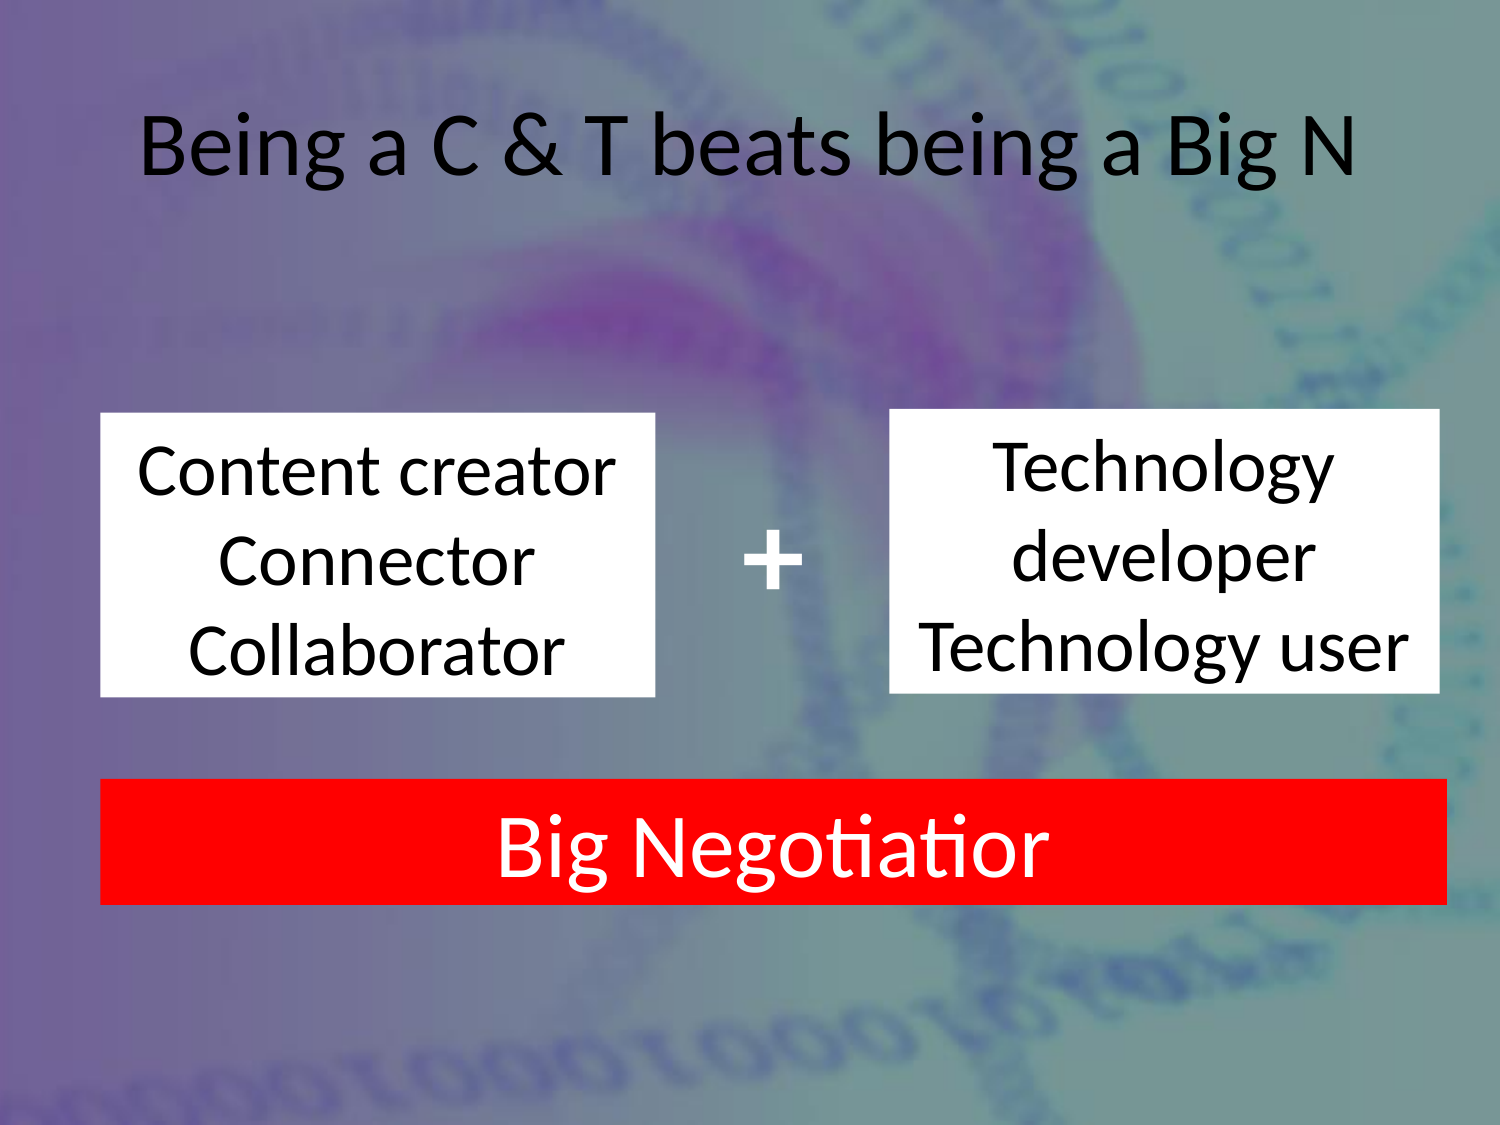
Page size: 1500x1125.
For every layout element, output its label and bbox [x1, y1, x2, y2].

picture [0, 0, 1500, 1125]
text_box [100, 408, 1448, 906]
